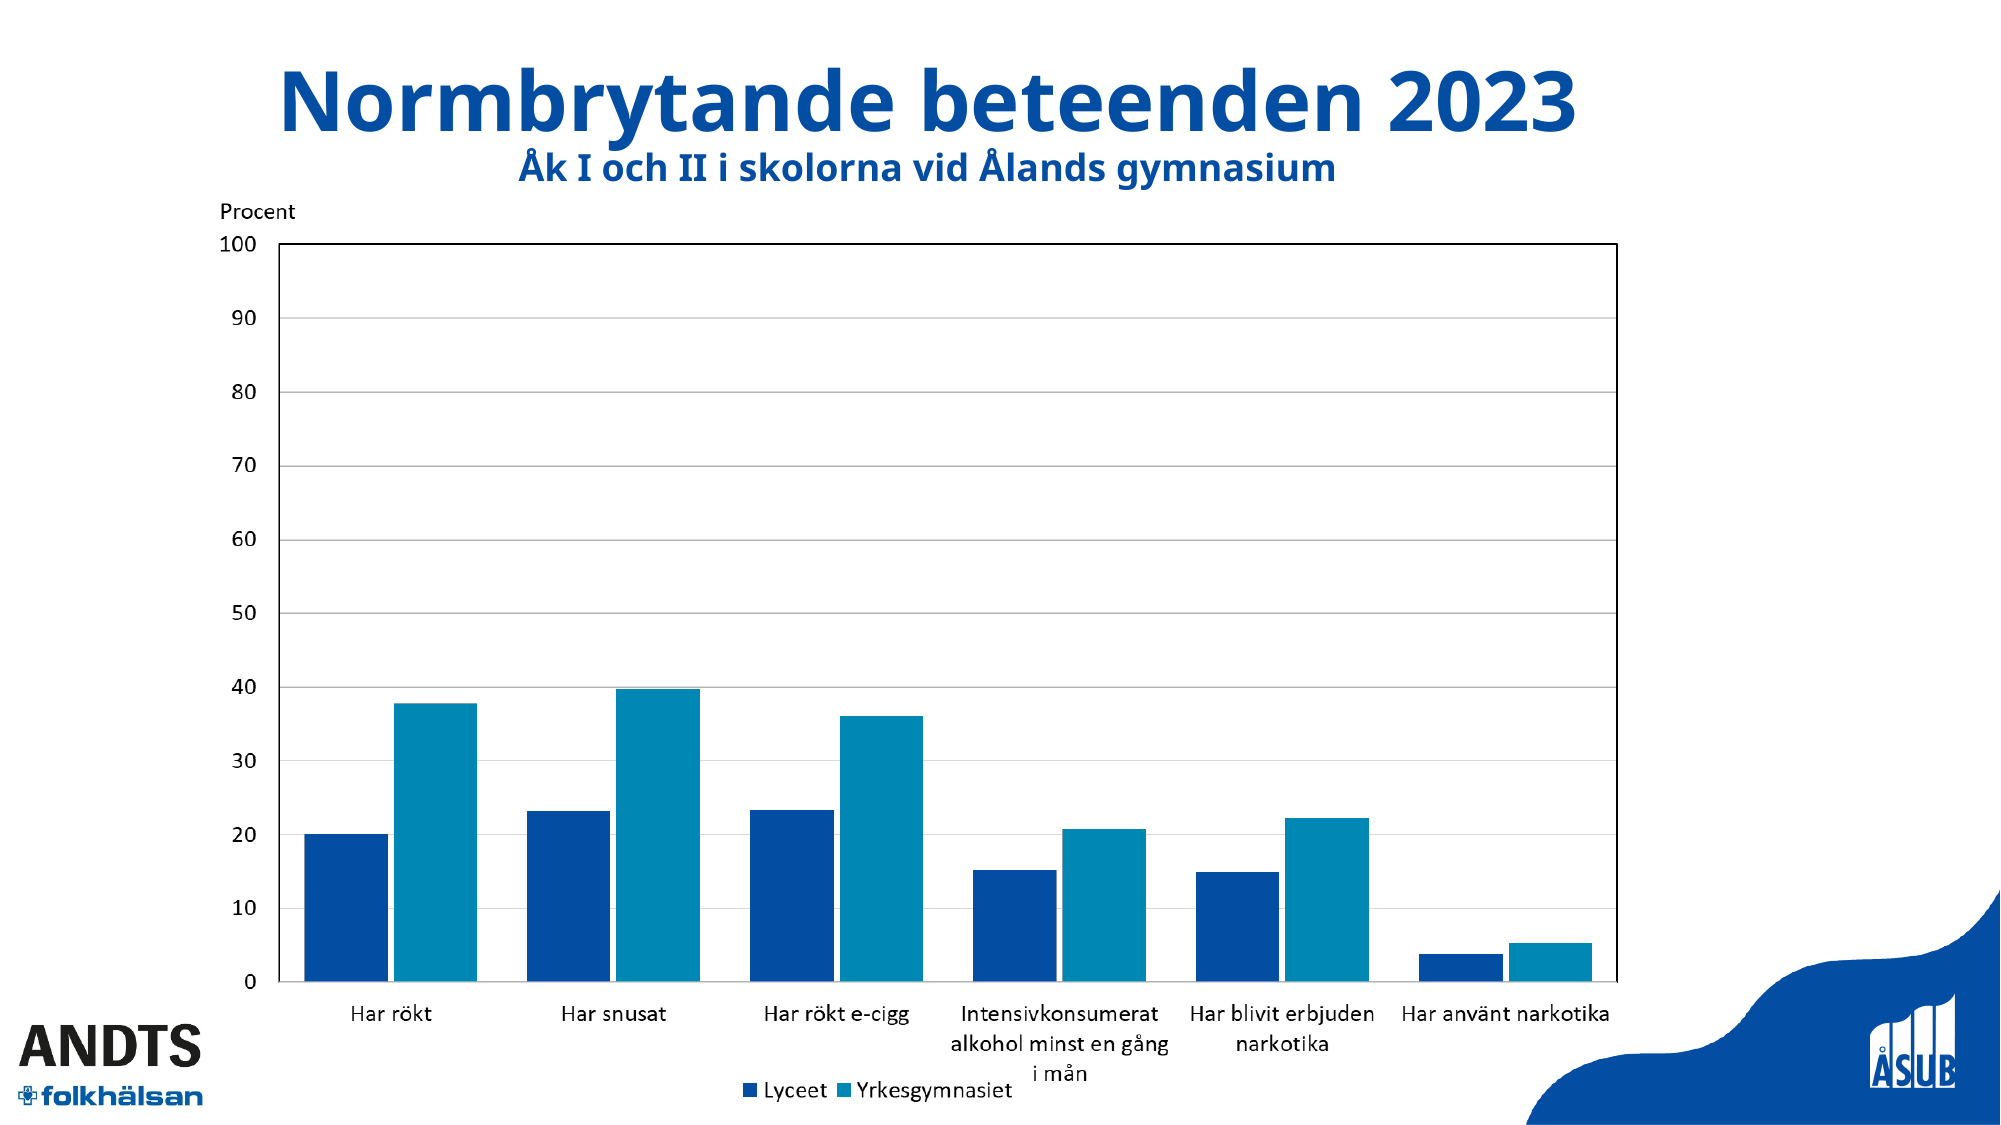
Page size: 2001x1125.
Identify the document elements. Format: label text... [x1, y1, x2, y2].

picture [0, 188, 2000, 1125]
title Normbrytande beteenden 2023 Åk I och II i skolorna vid Ålands gymnasium [138, 51, 1718, 222]
